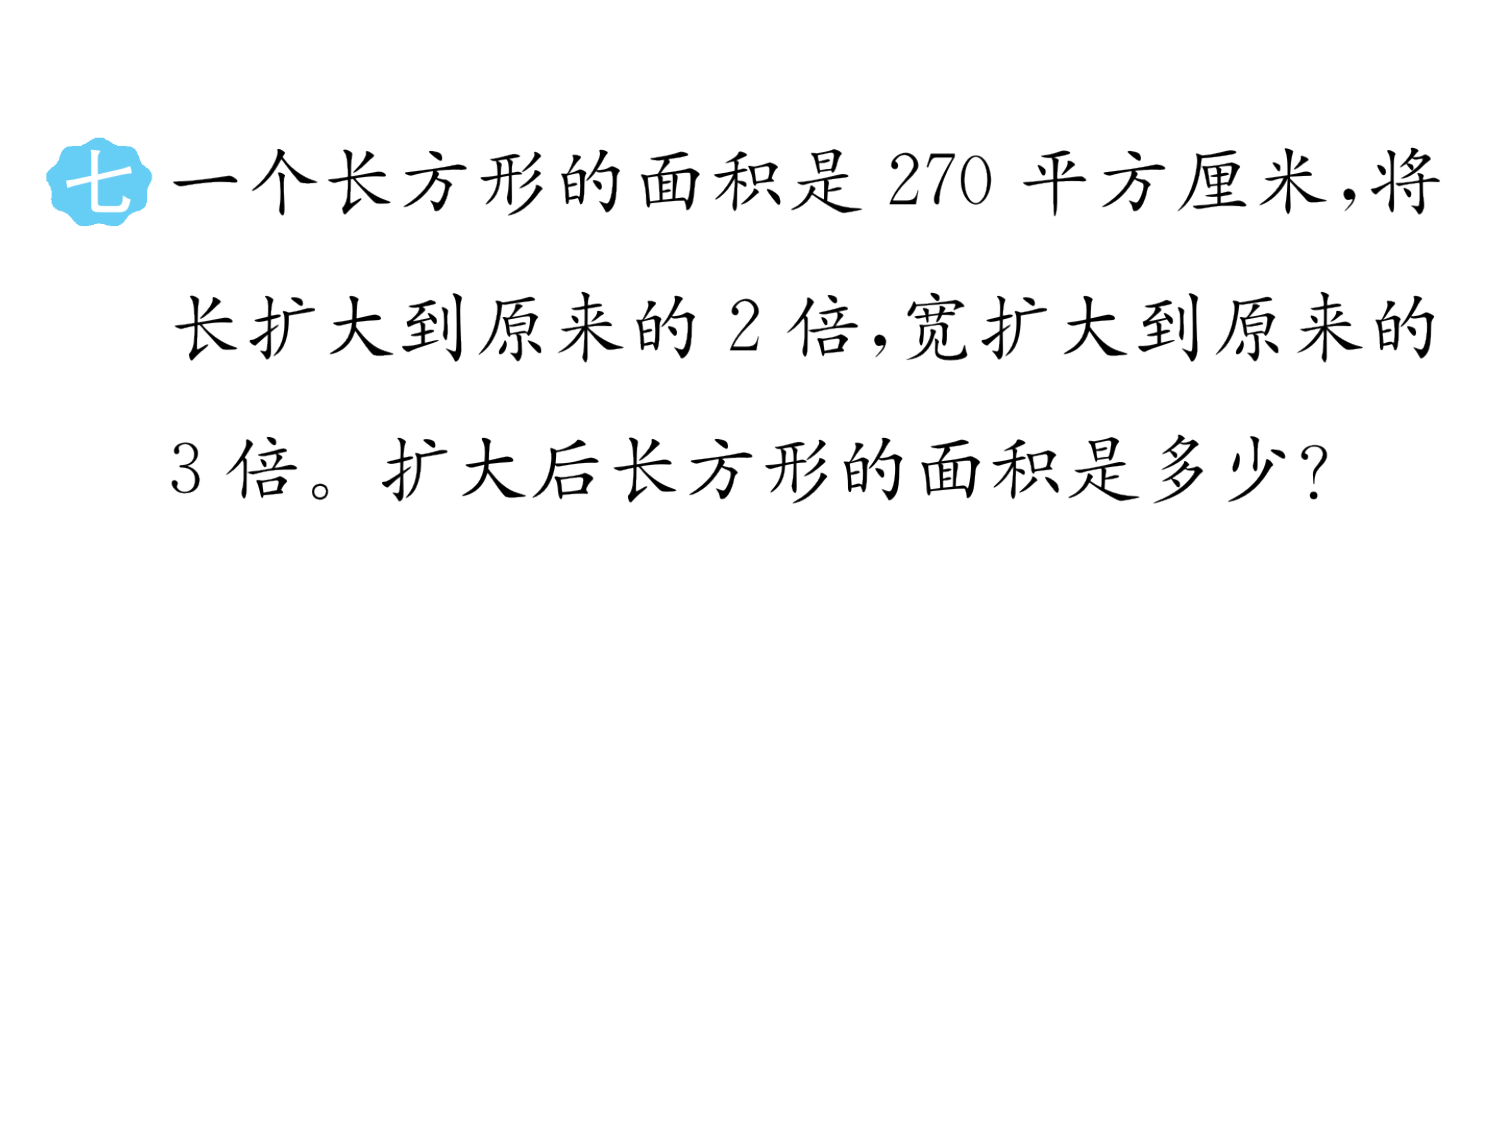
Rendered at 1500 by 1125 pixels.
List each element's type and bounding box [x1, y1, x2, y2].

picture [41, 125, 1459, 944]
